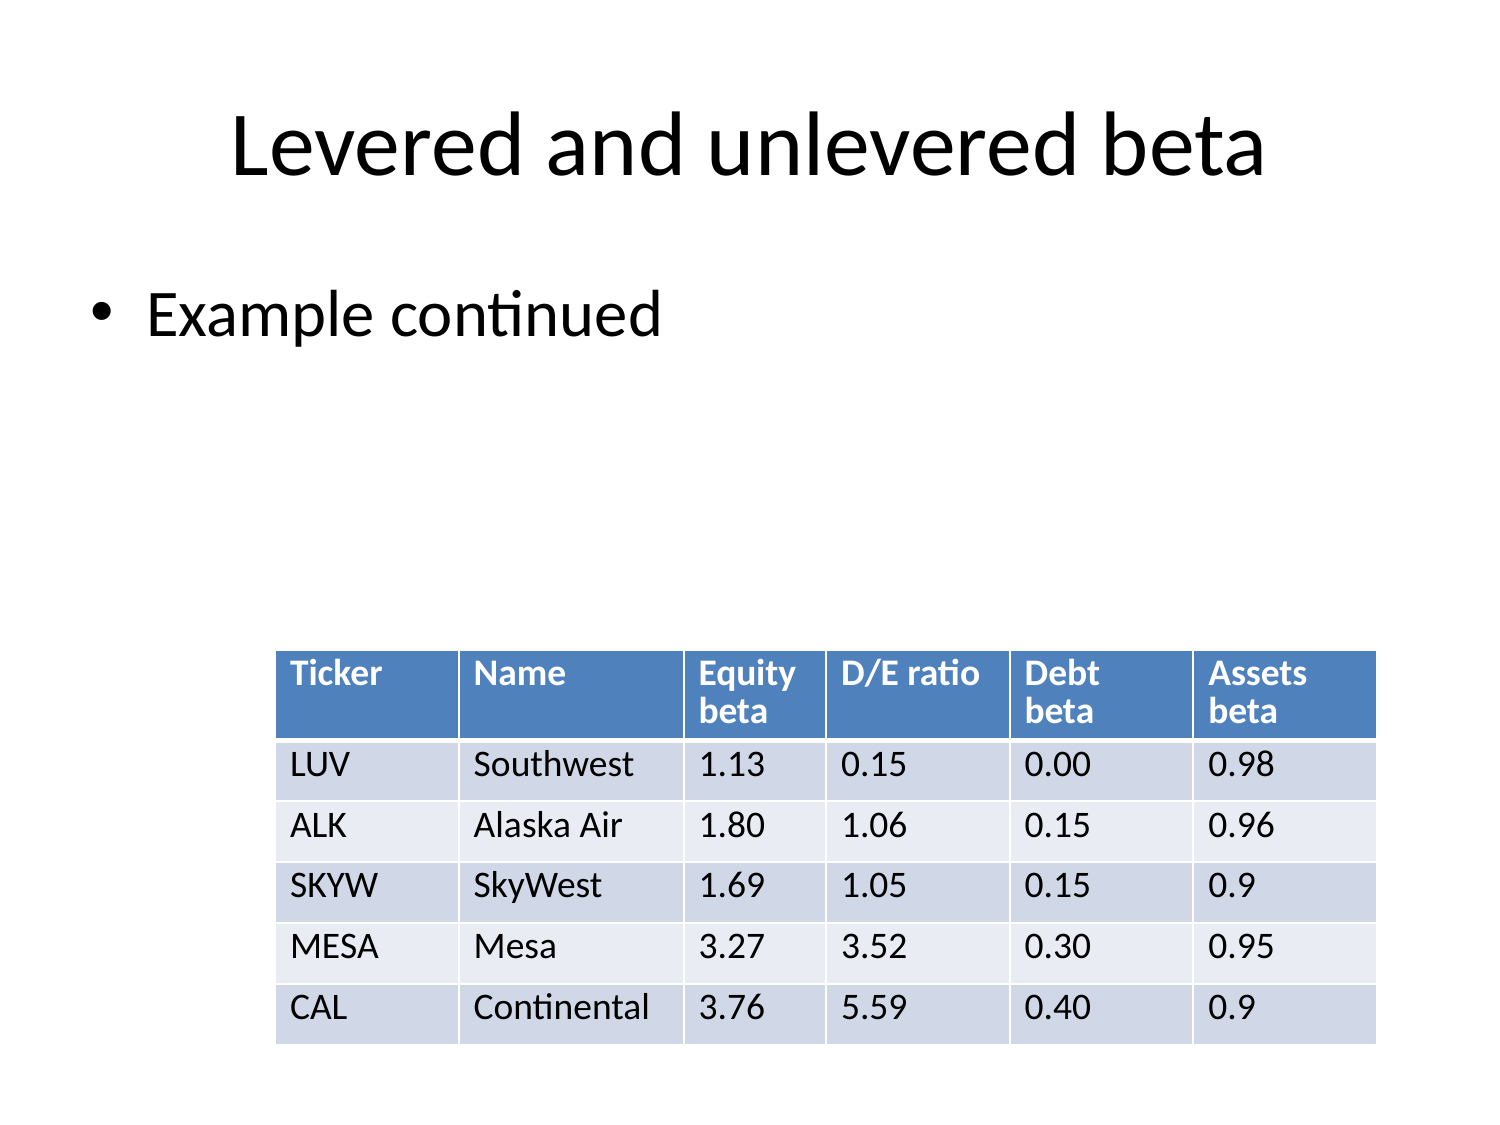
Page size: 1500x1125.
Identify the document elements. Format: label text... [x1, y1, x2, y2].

table_cell Continental [460, 985, 683, 1044]
table_cell 1.05 [827, 863, 1009, 922]
table_cell 1.69 [685, 863, 825, 922]
table_header Ticker [276, 651, 458, 738]
table_cell 1.06 [827, 802, 1009, 861]
table_cell Mesa [460, 924, 683, 983]
table_cell Southwest [460, 743, 683, 800]
table_cell 5.59 [827, 985, 1009, 1044]
table_cell 3.52 [827, 924, 1009, 983]
table_header Name [460, 651, 683, 738]
table_cell 3.27 [685, 924, 825, 983]
title Levered and unlevered beta [75, 45, 1425, 233]
table_header Equity beta [685, 651, 825, 738]
table_cell 0.96 [1194, 802, 1376, 861]
table_header Debt beta [1011, 651, 1192, 738]
table_cell SkyWest [460, 863, 683, 922]
table_cell 1.13 [685, 743, 825, 800]
table_cell MESA [276, 924, 458, 983]
table_cell 0.15 [1011, 802, 1192, 861]
table_cell CAL [276, 985, 458, 1044]
table_cell SKYW [276, 863, 458, 922]
table_cell ALK [276, 802, 458, 861]
table_cell Alaska Air [460, 802, 683, 861]
table_cell 3.76 [685, 985, 825, 1044]
table_cell 1.80 [685, 802, 825, 861]
table_cell 0.9 [1194, 985, 1376, 1044]
table_cell 0.98 [1194, 743, 1376, 800]
table_cell 0.30 [1011, 924, 1192, 983]
table_cell 0.40 [1011, 985, 1192, 1044]
table_cell 0.95 [1194, 924, 1376, 983]
table_header D/E ratio [827, 651, 1009, 738]
table_header Assets beta [1194, 651, 1376, 738]
list Example continued [75, 262, 1425, 388]
table_cell LUV [276, 743, 458, 800]
table_cell 0.15 [827, 743, 1009, 800]
table_cell 0.9 [1194, 863, 1376, 922]
table_cell 0.00 [1011, 743, 1192, 800]
table_cell 0.15 [1011, 863, 1192, 922]
